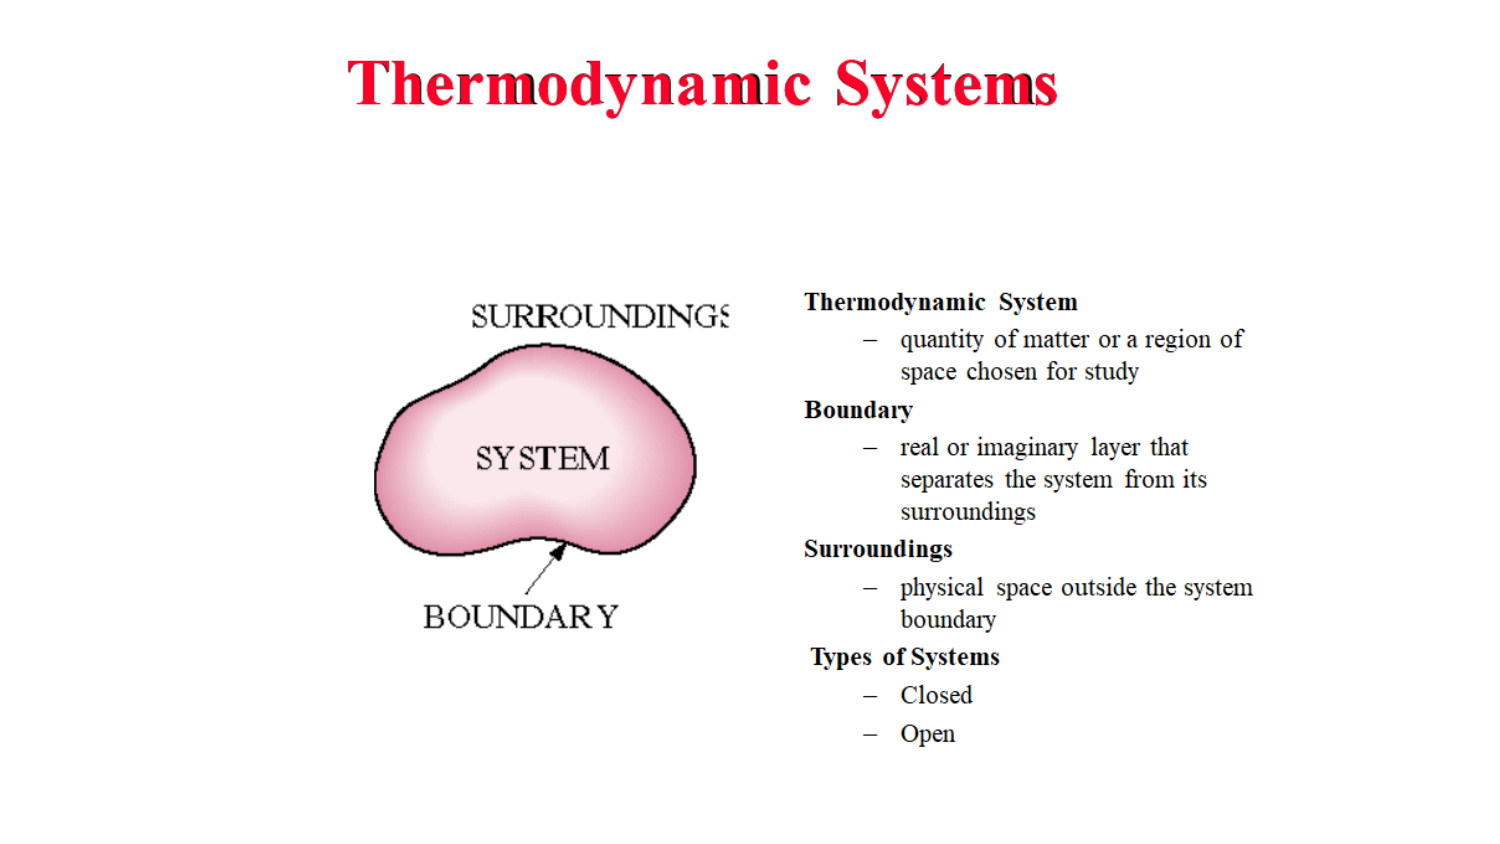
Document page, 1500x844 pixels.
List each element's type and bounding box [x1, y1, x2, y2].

picture [306, 20, 1288, 815]
